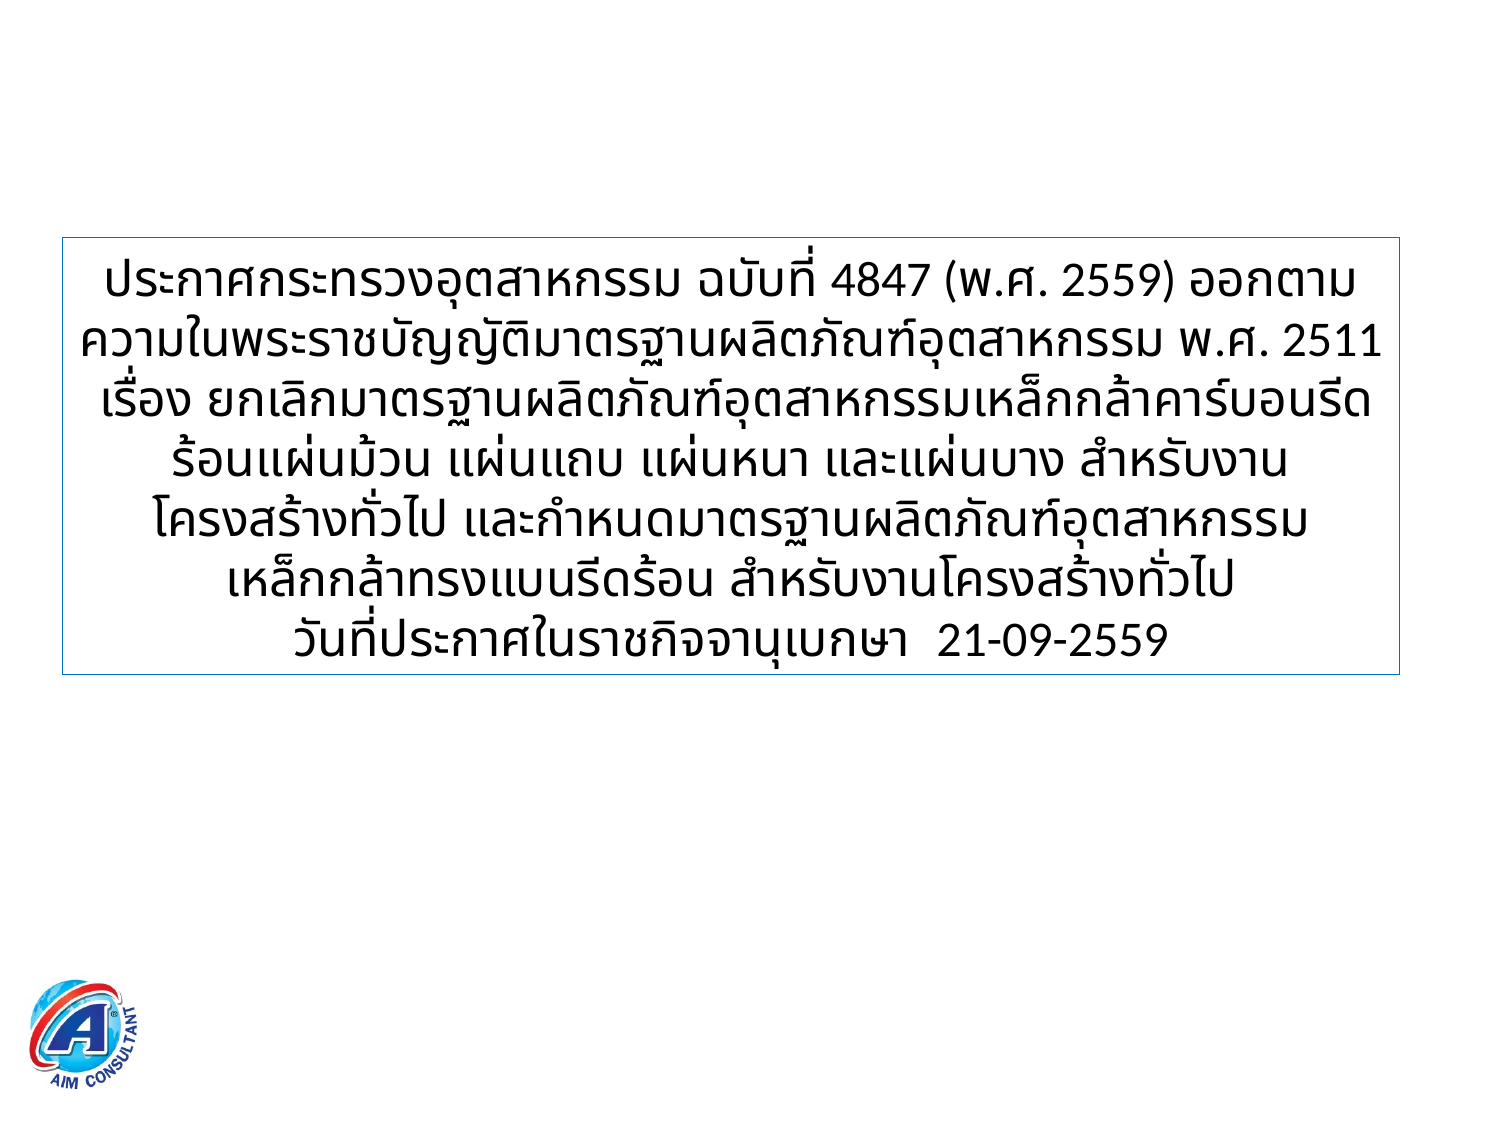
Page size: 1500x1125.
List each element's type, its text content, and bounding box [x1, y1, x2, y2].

title ประกาศกระทรวงอุตสาหกรรม ฉบับที่ 4847 (พ.ศ. 2559) ออกตามความในพระราชบัญญัติมาตรฐานผลิตภัณฑ์อุตสาหกรรม พ.ศ. 2511 เรื่อง ยกเลิกมาตรฐานผลิตภัณฑ์อุตสาหกรรมเหล็กกล้าคาร์บอนรีดร้อนแผ่นม้วน แผ่นแถบ แผ่นหนา และแผ่นบาง สำหรับงานโครงสร้างทั่วไป และกำหนดมาตรฐานผลิตภัณฑ์อุตสาหกรรมเหล็กกล้าทรงแบนรีดร้อน สำหรับงานโครงสร้างทั่วไป วันที่ประกาศในราชกิจจานุเบกษา 21-09-2559 [62, 237, 1400, 675]
picture [24, 974, 140, 1093]
